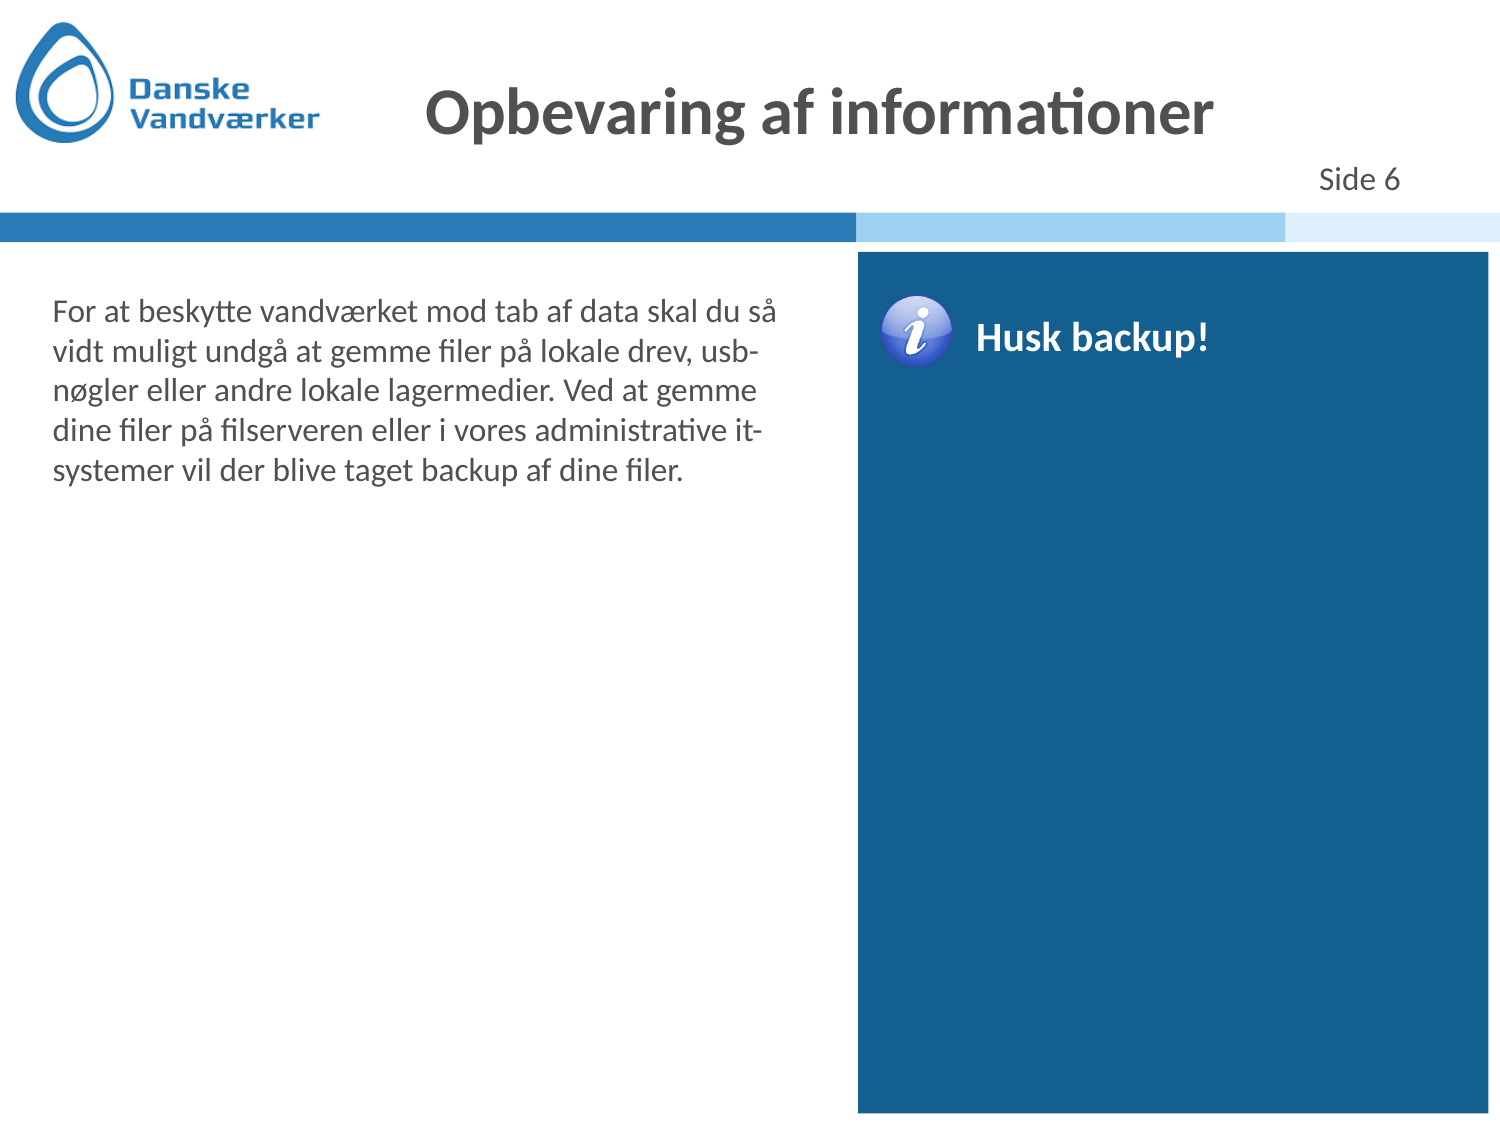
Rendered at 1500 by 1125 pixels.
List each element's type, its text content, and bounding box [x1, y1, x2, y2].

picture [874, 289, 958, 373]
text_box For at beskytte vandværket mod tab af data skal du så vidt muligt undgå at gemme filer på lokale drev, usb-nøgler eller andre lokale lagermedier. Ved at gemme dine filer på filserveren eller i vores administrative it-systemer vil der blive taget backup af dine filer. [11, 253, 858, 1114]
text_box Opbevaring af informationer [425, 68, 1217, 149]
picture [0, 2, 334, 162]
text_box Side 6 [1319, 157, 1500, 198]
text_box Husk backup! [858, 251, 1489, 1114]
